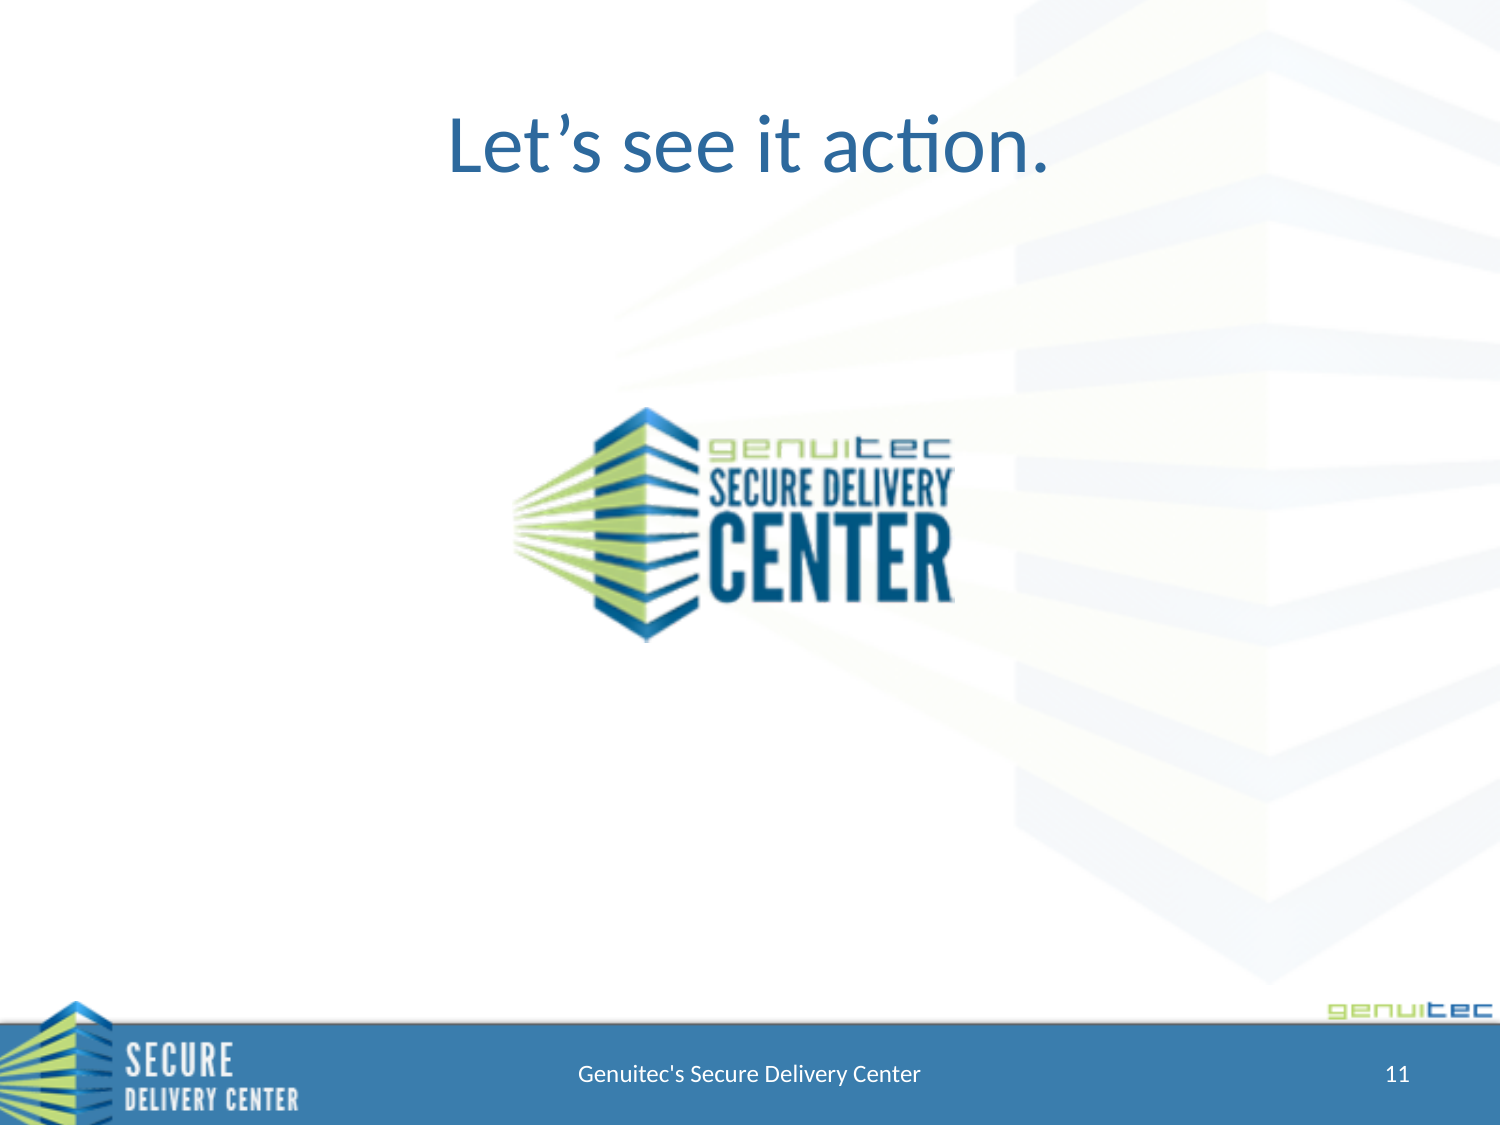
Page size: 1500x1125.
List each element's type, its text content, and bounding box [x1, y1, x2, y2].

slide_number 11 [1074, 1042, 1425, 1103]
picture [512, 407, 955, 643]
picture [0, 1001, 1500, 1125]
title Let’s see it action. [75, 45, 1425, 233]
footer Genuitec's Secure Delivery Center [512, 1042, 988, 1103]
